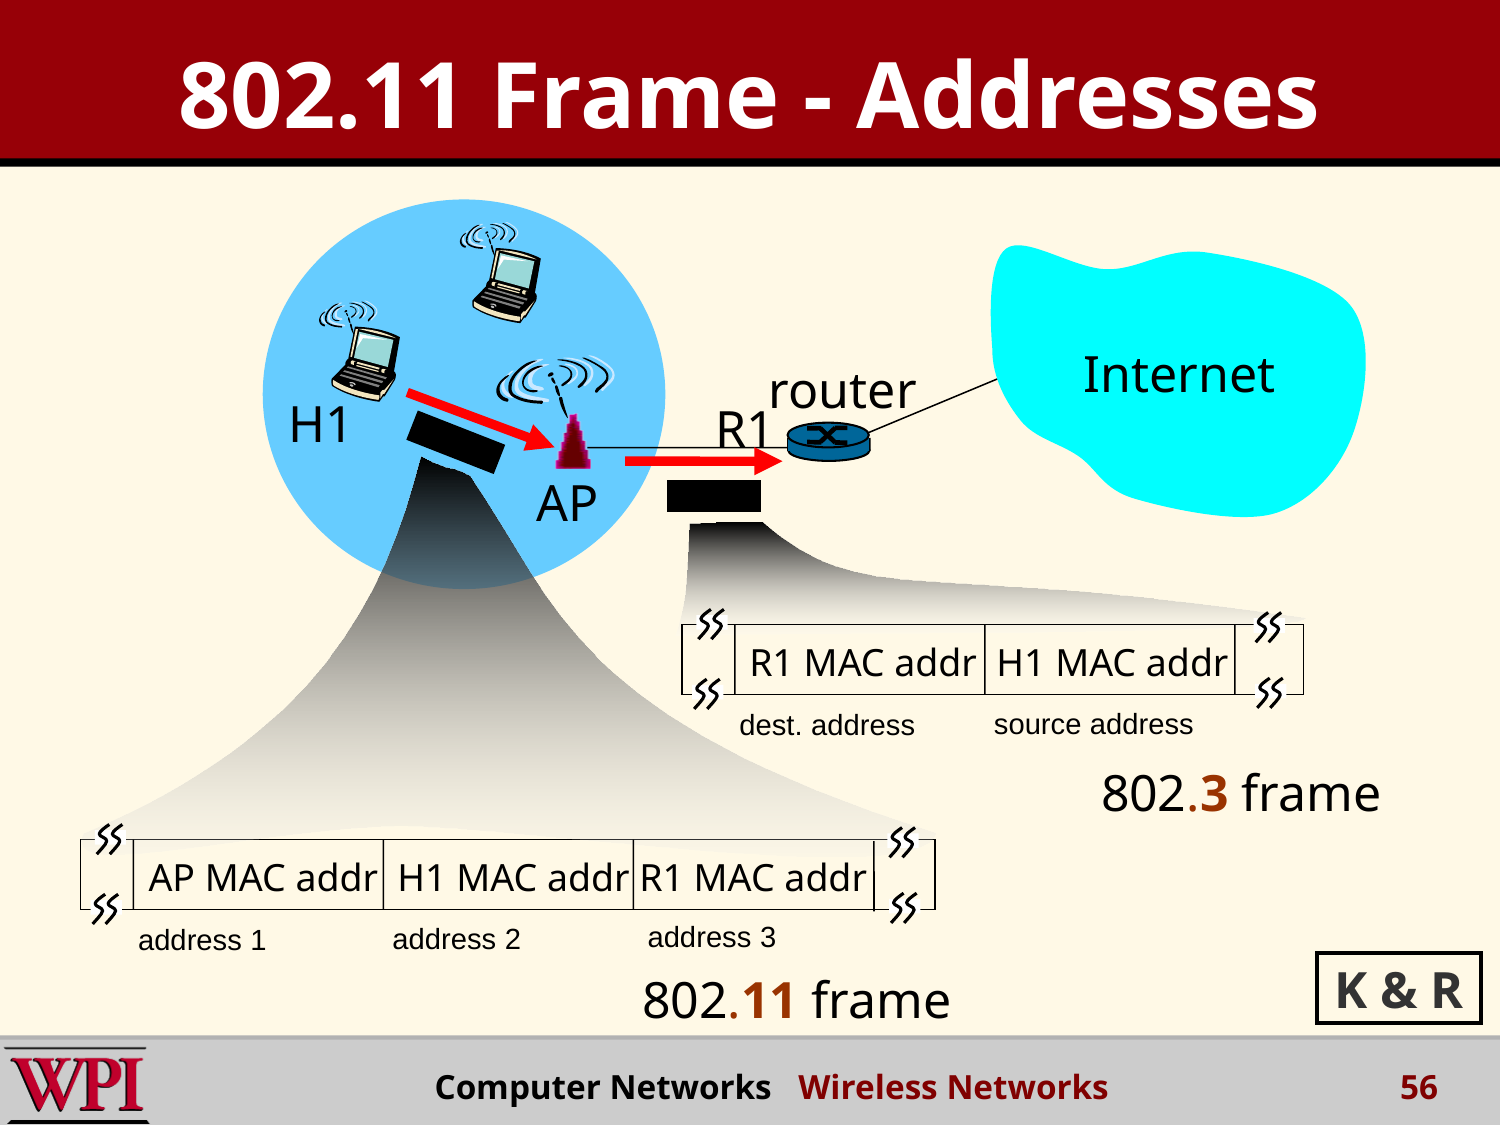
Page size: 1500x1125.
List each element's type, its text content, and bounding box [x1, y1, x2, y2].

text_box H1 [273, 385, 313, 390]
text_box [318, 299, 401, 390]
slide_number 56 [1344, 1058, 1495, 1097]
text_box 802.11 Frame - Addresses [29, 18, 1471, 149]
picture [0, 167, 1500, 1035]
picture [0, 0, 1500, 158]
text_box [624, 460, 1404, 831]
picture [0, 1040, 1500, 1125]
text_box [495, 353, 650, 390]
footer Computer Networks Wireless Networks [229, 1058, 1323, 1107]
text_box [262, 199, 666, 390]
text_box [770, 351, 915, 390]
text_box K & R [1316, 952, 1481, 1024]
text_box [459, 220, 542, 324]
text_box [57, 392, 997, 1037]
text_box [987, 234, 1376, 459]
